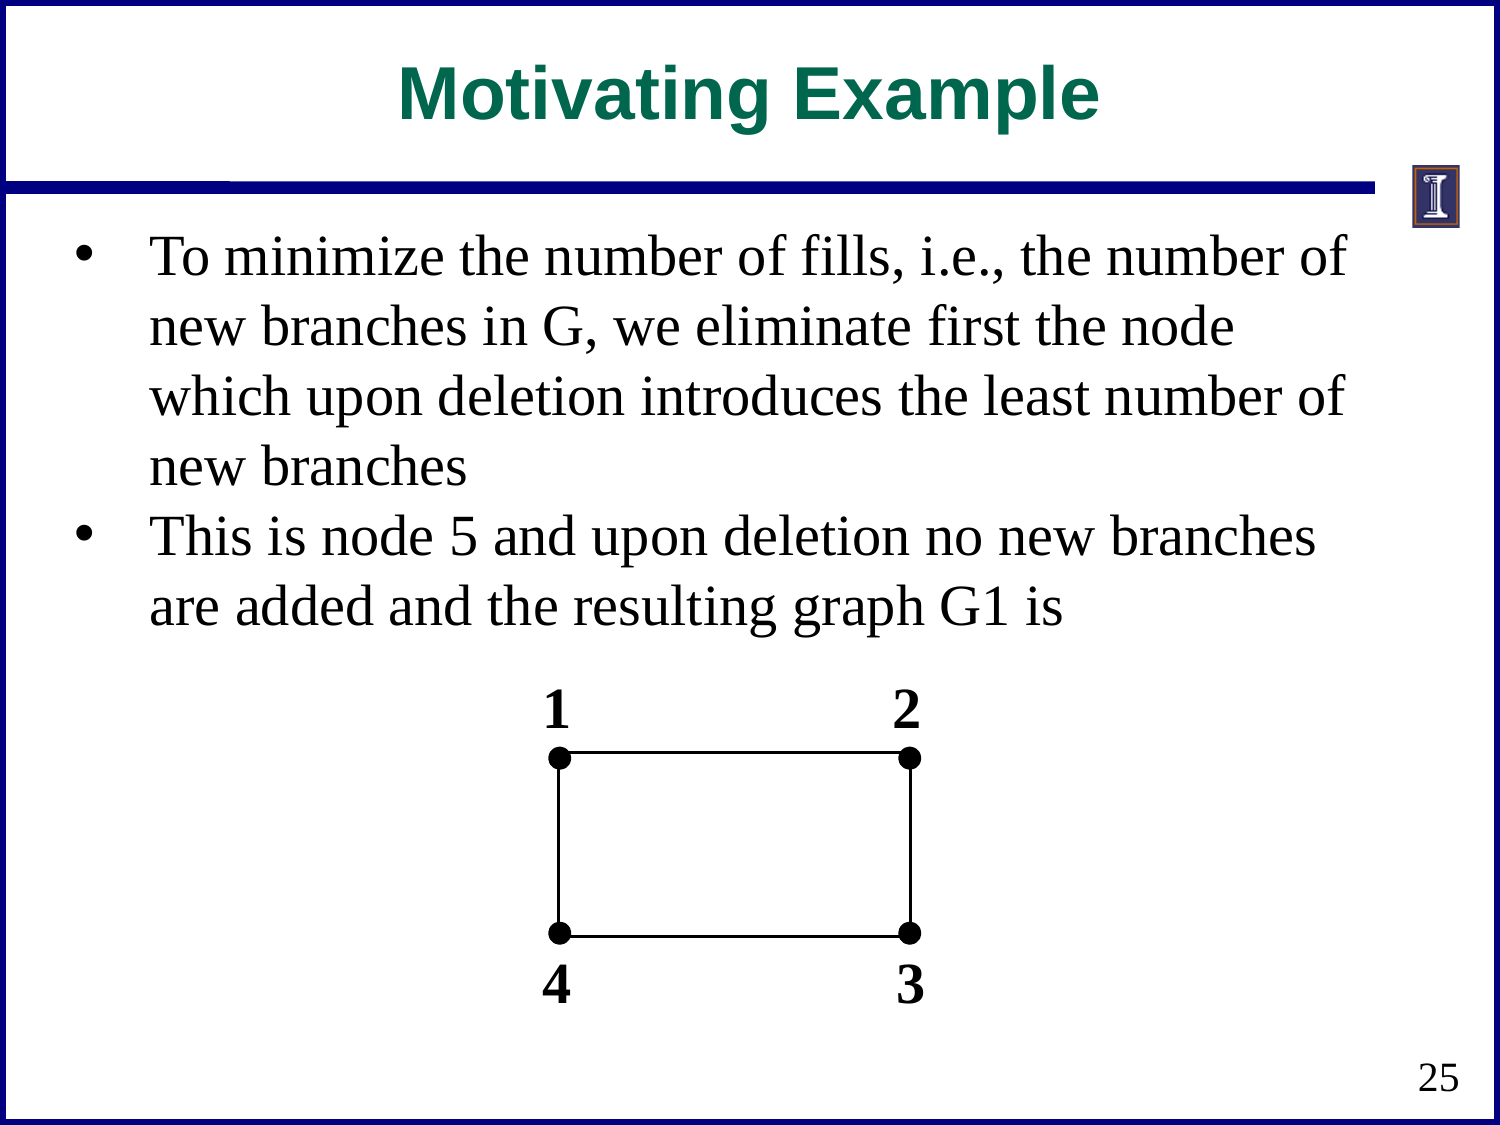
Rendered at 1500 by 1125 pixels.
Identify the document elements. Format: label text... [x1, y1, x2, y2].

slide_number 25 [1162, 1037, 1476, 1113]
text_box Motivating Example [0, 37, 1500, 143]
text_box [527, 662, 928, 991]
text_box To minimize the number of fills, i.e., the number of new branches in G, we eliminate first the node which upon deletion introduces the least number of new branches This is node 5 and upon deletion no new branches are added and the resulting graph G1 is [60, 209, 1400, 645]
picture [1412, 165, 1460, 228]
